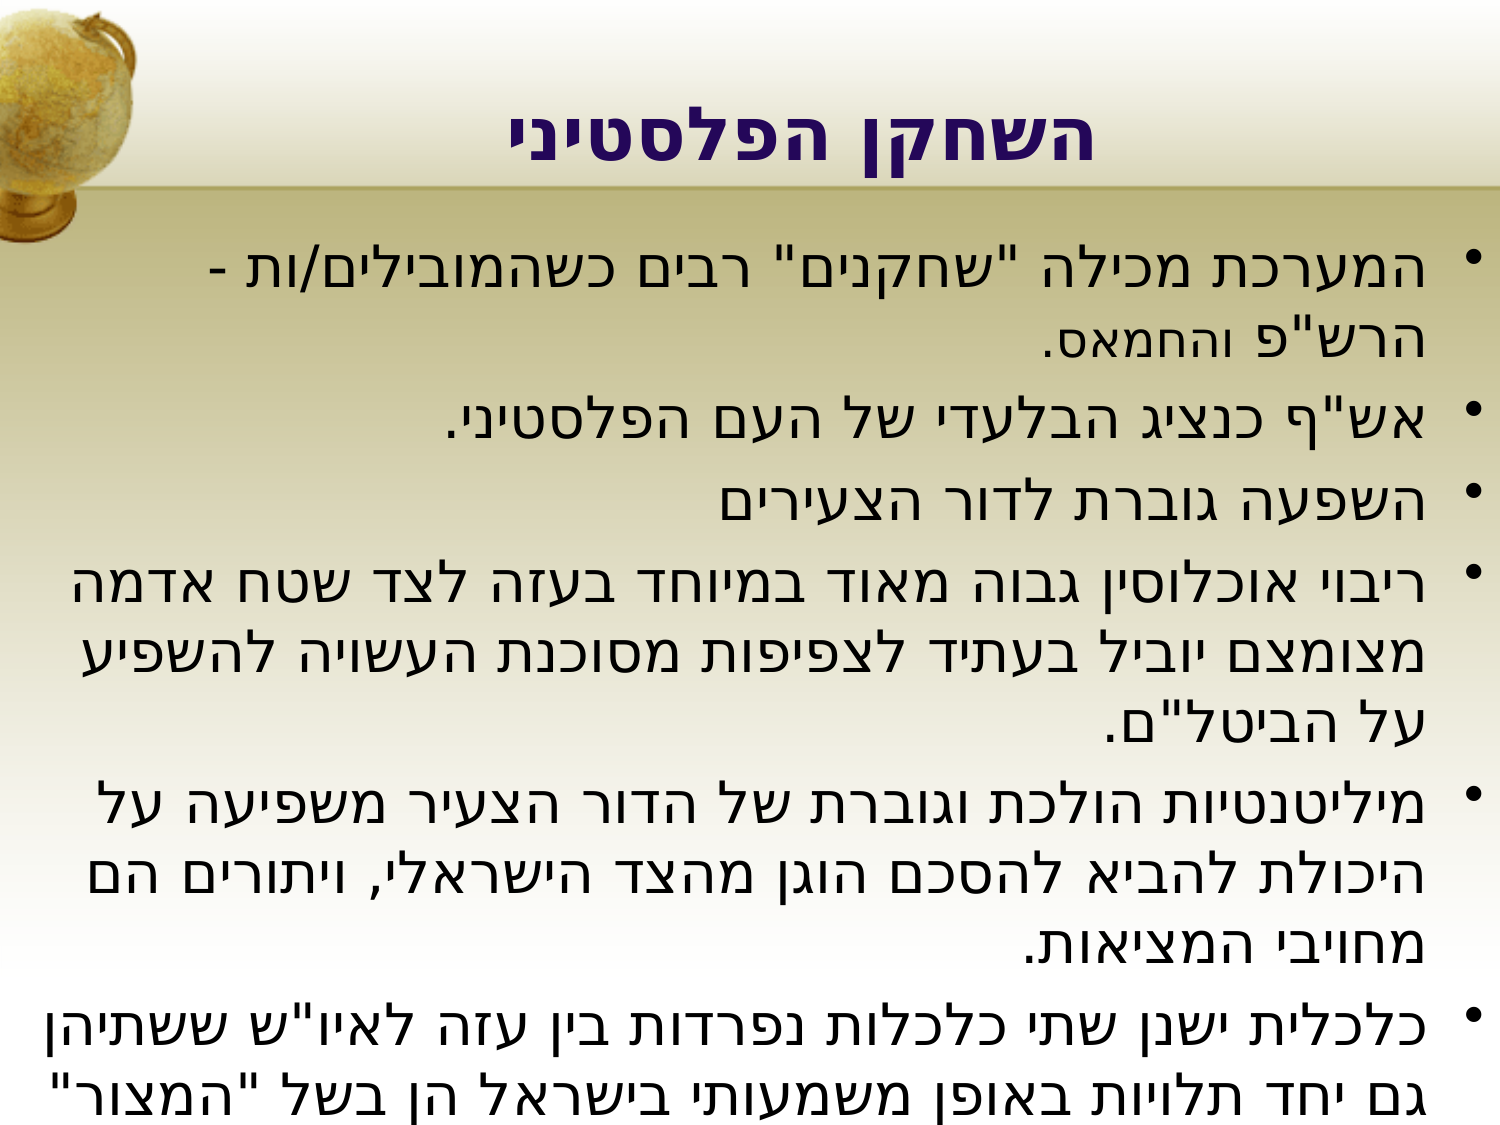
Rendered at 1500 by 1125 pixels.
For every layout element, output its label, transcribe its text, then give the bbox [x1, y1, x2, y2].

list המערכת מכילה "שחקנים" רבים כשהמובילים/ות - הרש"פ והחמאס. אש"ף כנציג הבלעדי של העם הפלסטיני. השפעה גוברת לדור הצעירים ריבוי אוכלוסין גבוה מאוד במיוחד בעזה לצד שטח אדמה מצומצם יוביל בעתיד לצפיפות מסוכנת העשויה להשפיע על הביטל"ם. מיליטנטיות הולכת וגוברת של הדור הצעיר משפיעה על היכולת להביא להסכם הוגן מהצד הישראלי, ויתורים הם מחויבי המציאות. כלכלית ישנן שתי כלכלות נפרדות בין עזה לאיו"ש ששתיהן גם יחד תלויות באופן משמעותי בישראל הן בשל "המצור" הישראלי וסגירת מעבר רפיח המצרי והן בשל העסקת מעל 100 אלף עובדים בישראל. [0, 221, 1500, 1125]
picture [0, 0, 1500, 221]
title השחקן הפלסטיני [171, 42, 1436, 185]
